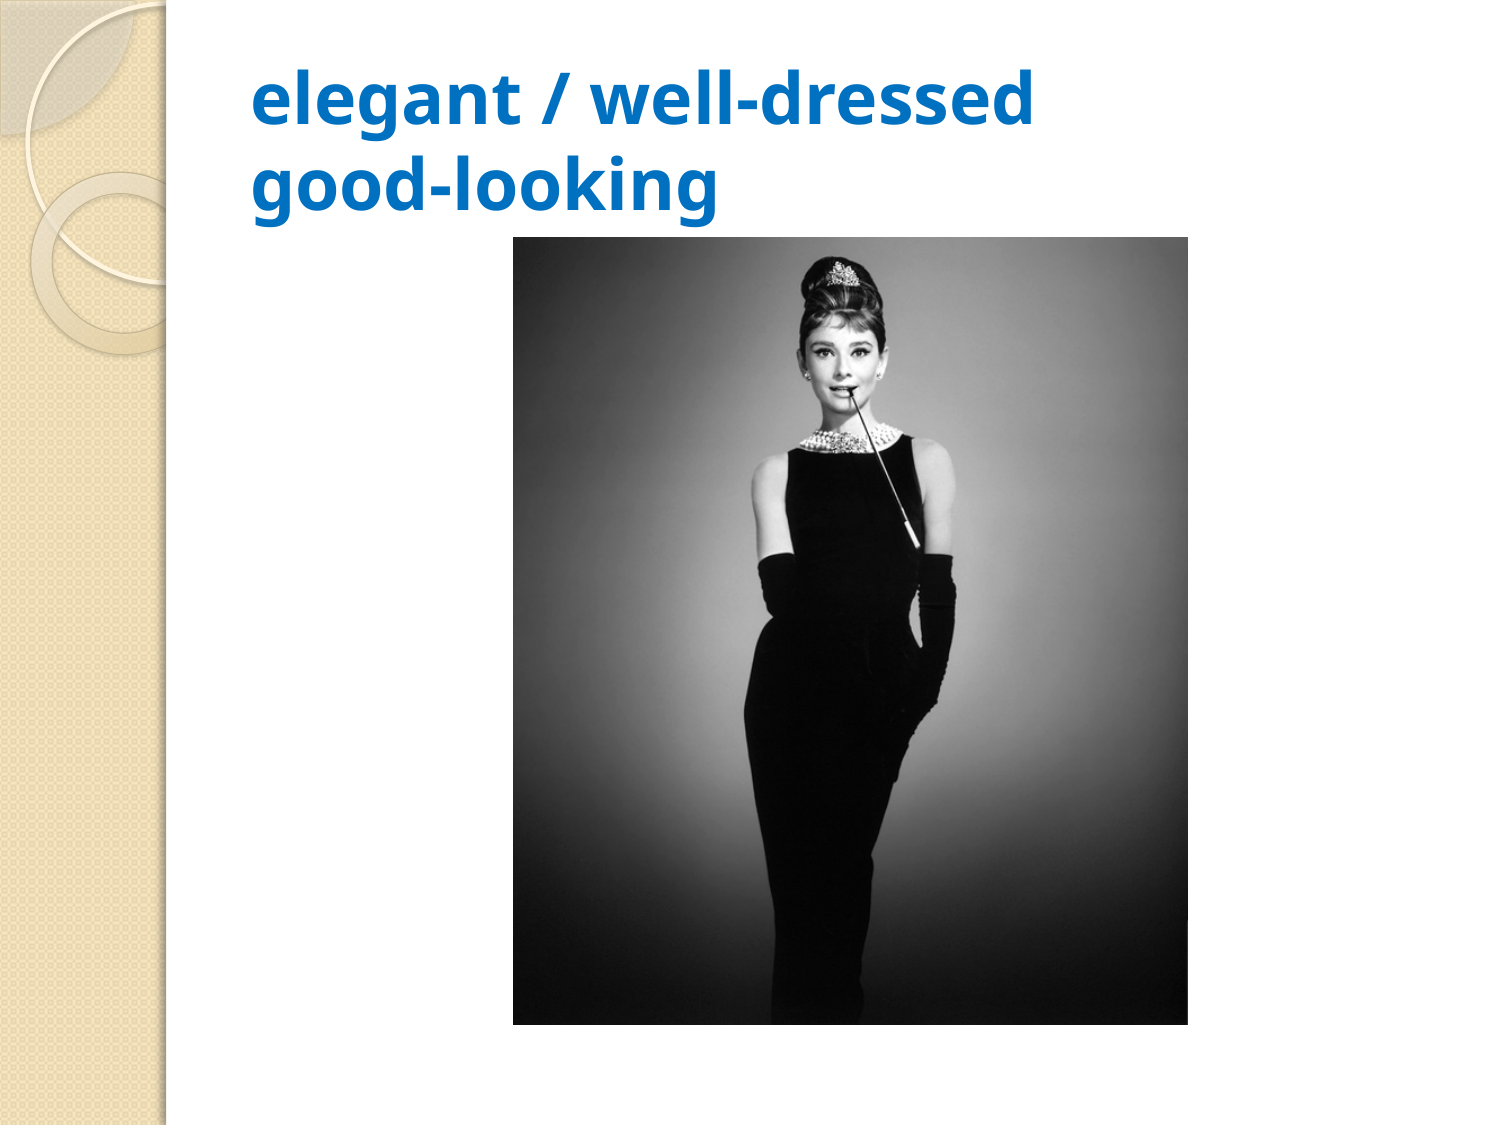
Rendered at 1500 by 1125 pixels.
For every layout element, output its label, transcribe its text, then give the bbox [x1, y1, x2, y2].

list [512, 237, 1189, 1026]
title elegant / well-dressed good-looking [235, 45, 1466, 233]
